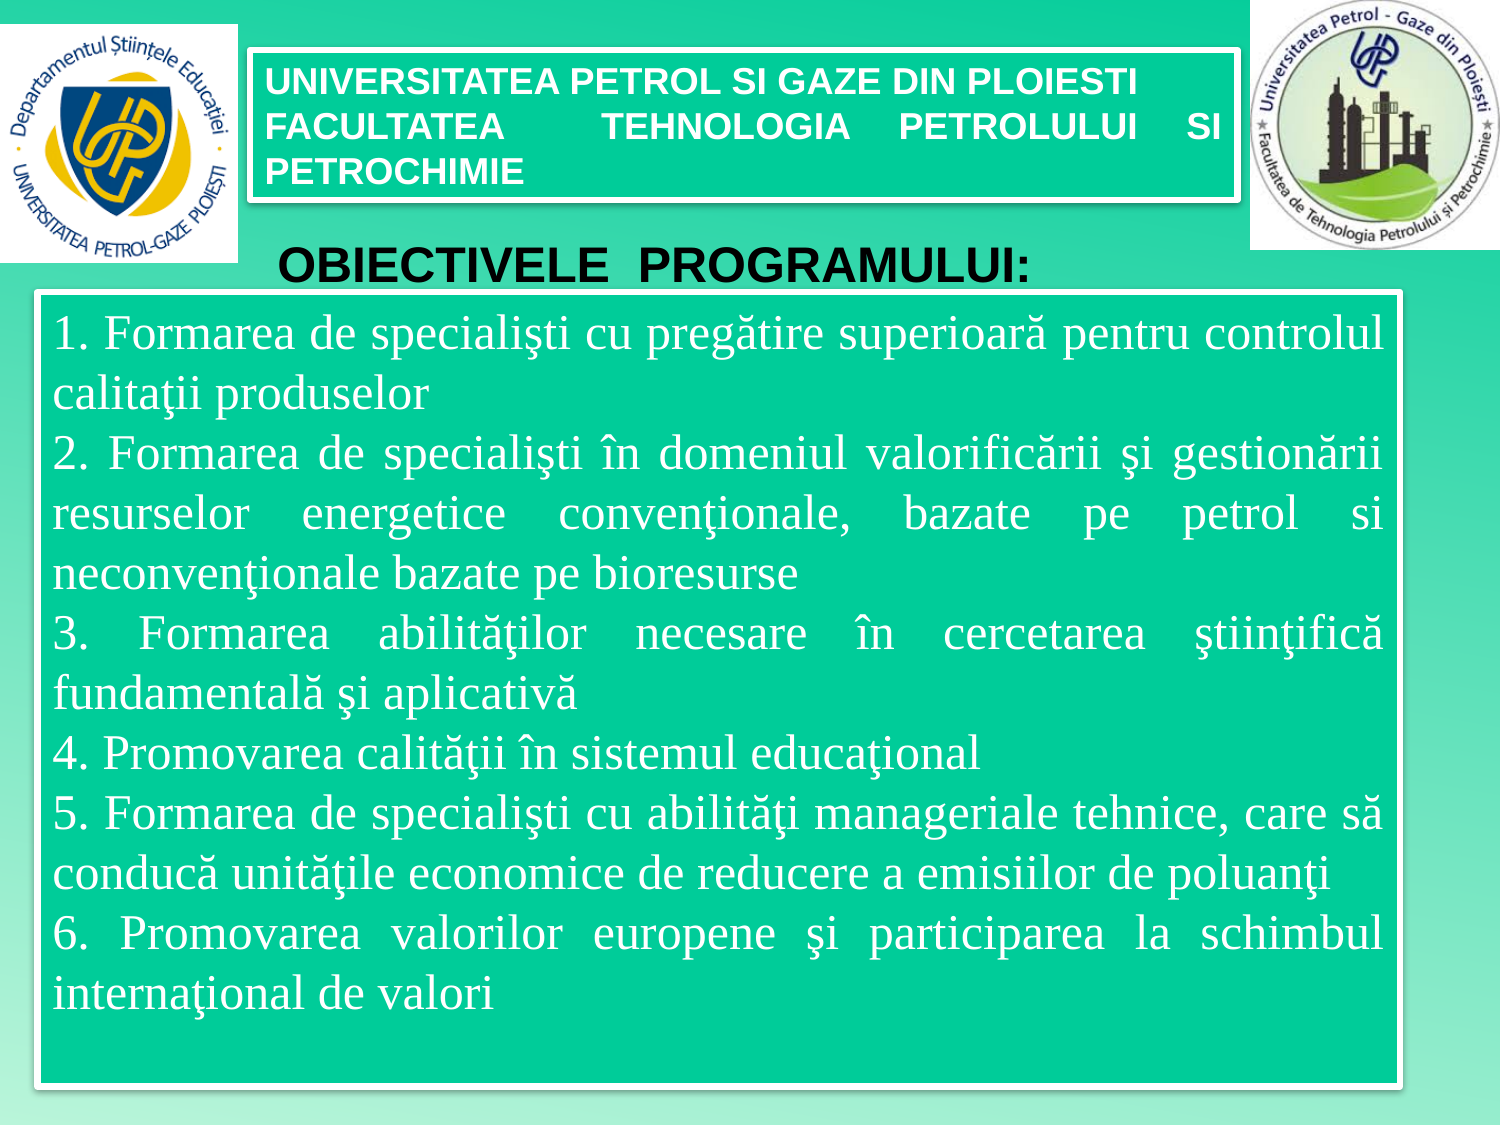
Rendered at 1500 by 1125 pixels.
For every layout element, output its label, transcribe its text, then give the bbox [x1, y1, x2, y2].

text_box OBIECTIVELE PROGRAMULUI: [262, 224, 1500, 300]
picture [1249, 0, 1500, 251]
text_box 1. Formarea de specialişti cu pregătire superioară pentru controlul calitaţii produselor 2. Formarea de specialişti în domeniul valorificării şi gestionării resurselor energetice convenţionale, bazate pe petrol si neconvenţionale bazate pe bioresurse 3. Formarea abilităţilor necesare în cercetarea ştiinţifică fundamentală şi aplicativă 4. Promovarea calităţii în sistemul educaţional 5. Formarea de specialişti cu abilităţi manageriale tehnice, care să conducă unităţile economice de reducere a emisiilor de poluanţi 6. Promovarea valorilor europene şi participarea la schimbul internaţional de valori [34, 289, 1403, 1090]
text_box UNIVERSITATEA PETROL SI GAZE DIN PLOIESTI FACULTATEA TEHNOLOGIA PETROLULUI SI PETROCHIMIE [247, 47, 1241, 203]
picture [0, 24, 238, 263]
